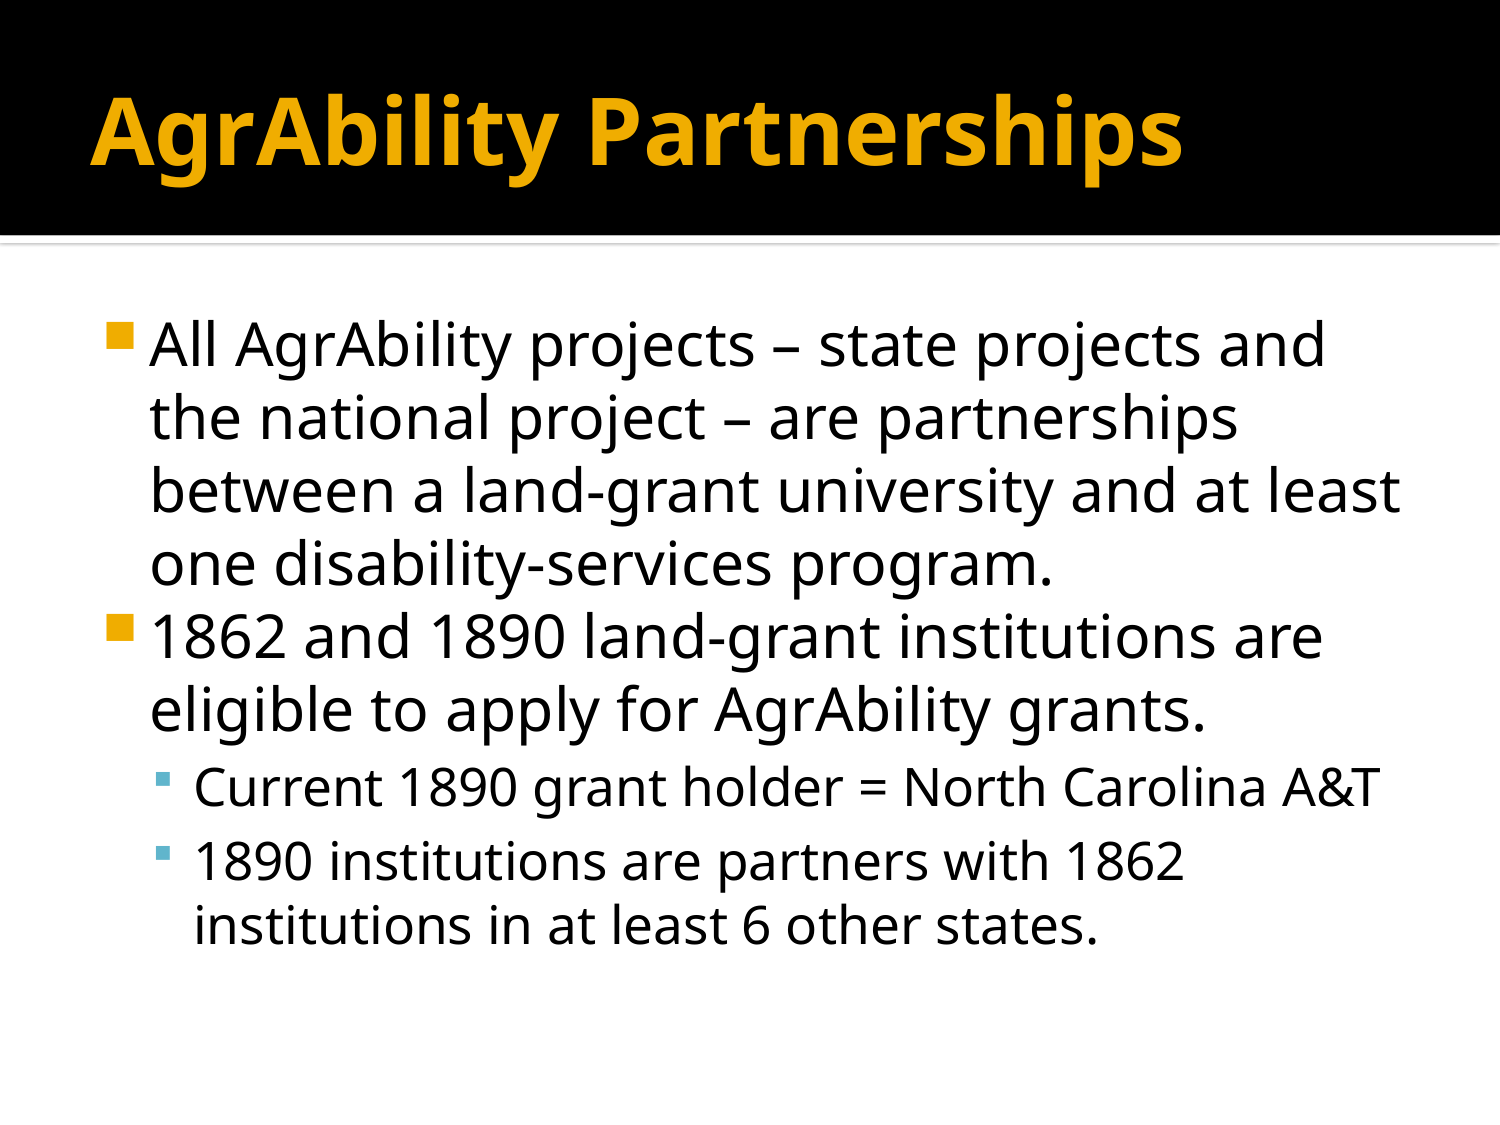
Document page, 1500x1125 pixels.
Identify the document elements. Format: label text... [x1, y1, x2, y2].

list All AgrAbility projects – state projects and the national project – are partnerships between a land-grant university and at least one disability-services program. 1862 and 1890 land-grant institutions are eligible to apply for AgrAbility grants. Current 1890 grant holder = North Carolina A&T 1890 institutions are partners with 1862 institutions in at least 6 other states. [75, 291, 1425, 1100]
title AgrAbility Partnerships [75, 25, 1425, 231]
